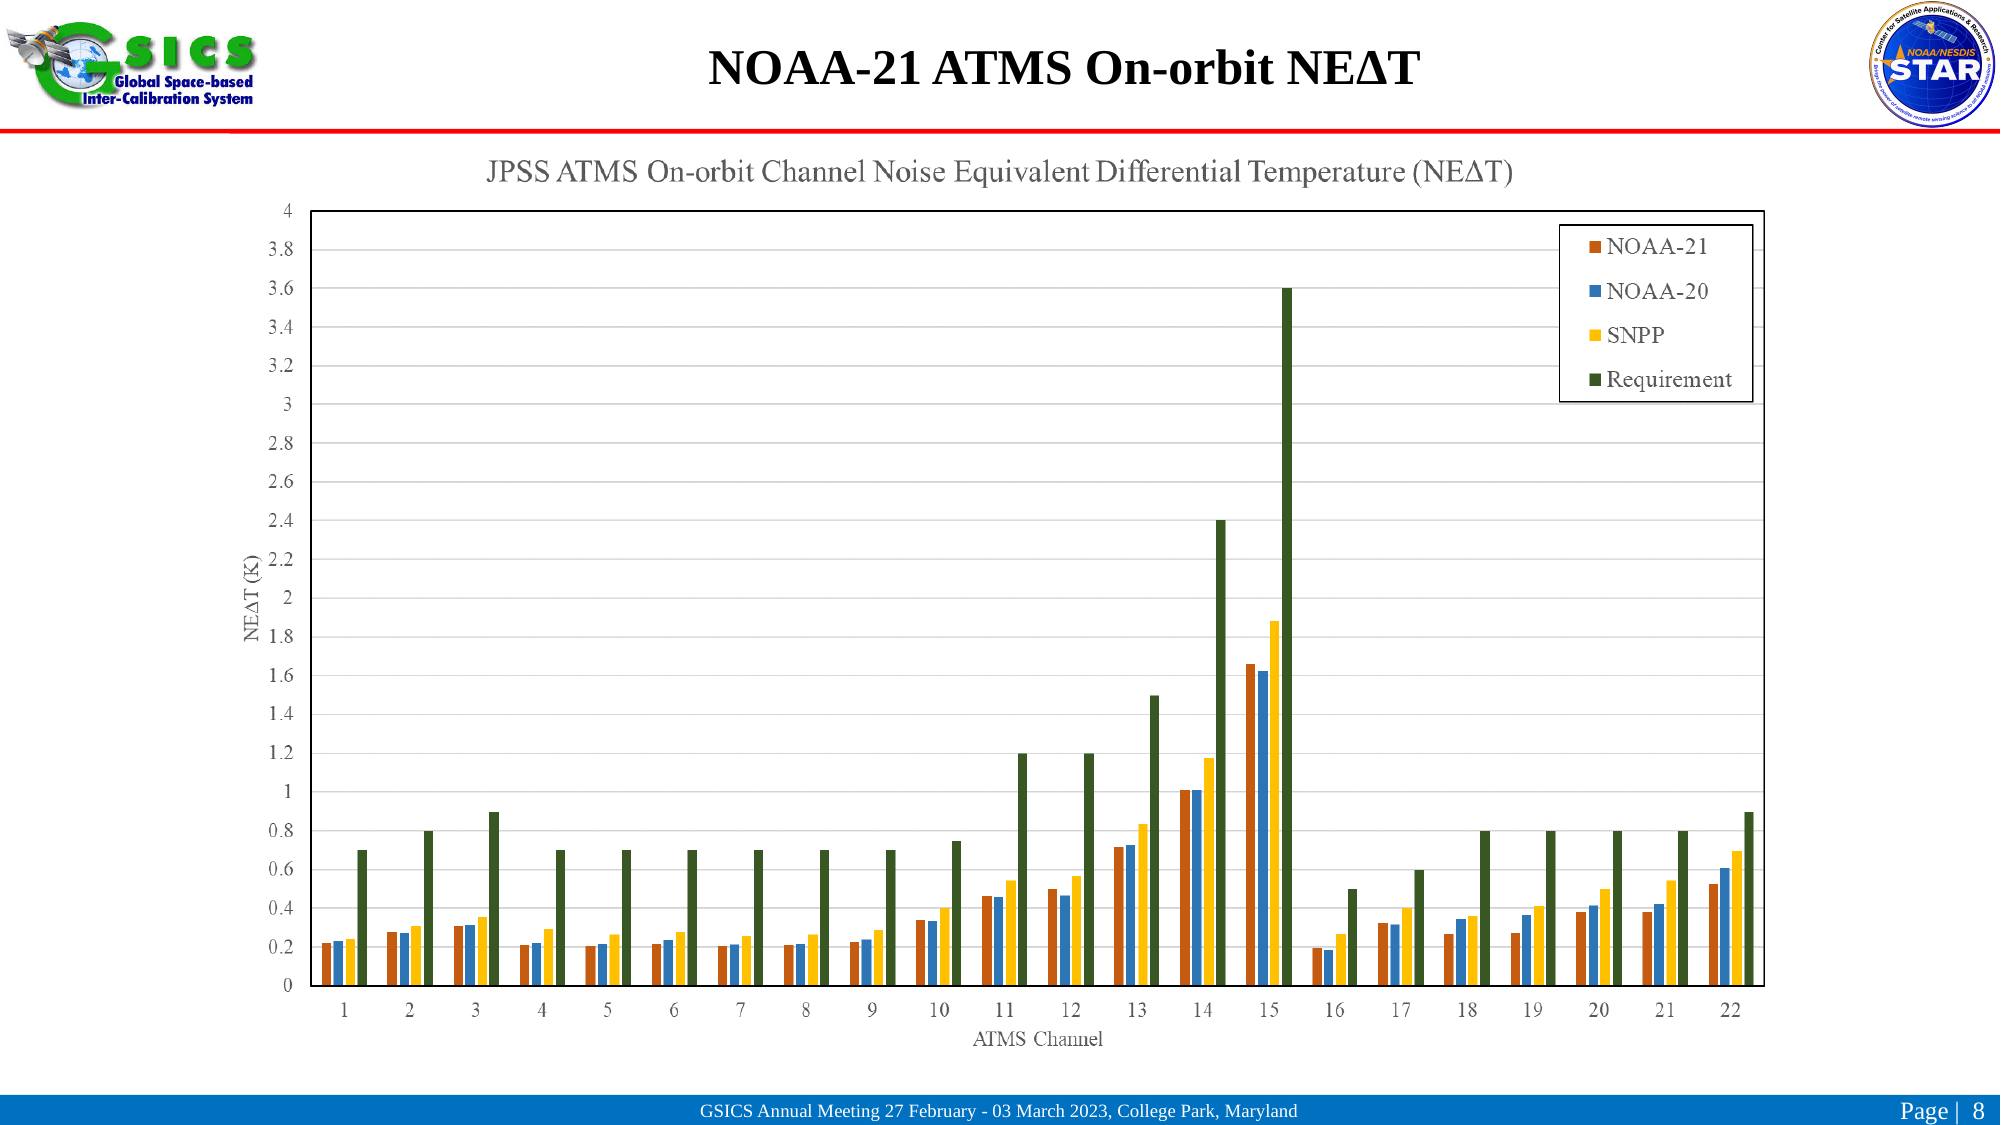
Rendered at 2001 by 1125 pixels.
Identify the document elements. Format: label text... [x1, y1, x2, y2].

footer GSICS Annual Meeting 27 February - 03 March 2023, College Park, Maryland [0, 1094, 1650, 1125]
picture [1870, 1, 1999, 130]
title NOAA-21 ATMS On-orbit NEΔT [259, 0, 1870, 130]
picture [0, 15, 259, 111]
picture [216, 139, 1784, 1071]
text_box Page | 7 [1650, 1094, 2000, 1125]
